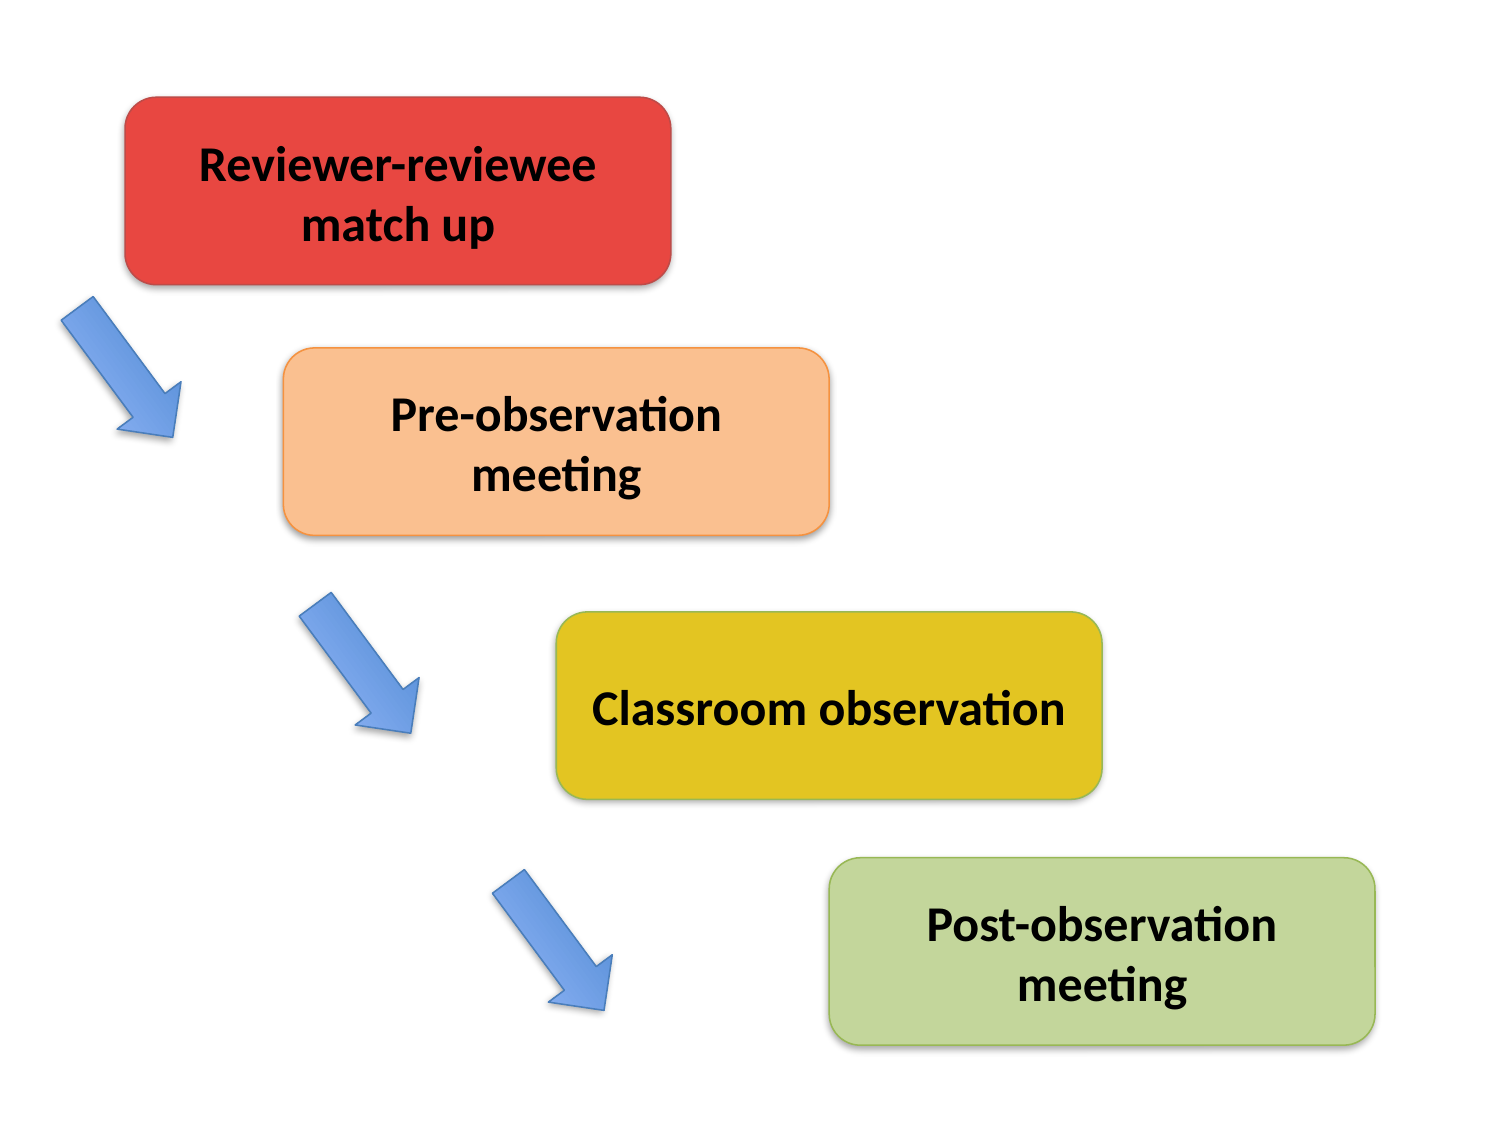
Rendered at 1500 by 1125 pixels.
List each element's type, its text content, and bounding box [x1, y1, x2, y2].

text_box Classroom observation [555, 611, 1103, 801]
text_box [60, 295, 182, 439]
text_box Reviewer-reviewee match up [124, 96, 672, 286]
text_box Post-observation meeting [828, 856, 1376, 1046]
text_box Pre-observation meeting [282, 347, 830, 537]
text_box [298, 591, 420, 734]
text_box [491, 868, 614, 1012]
